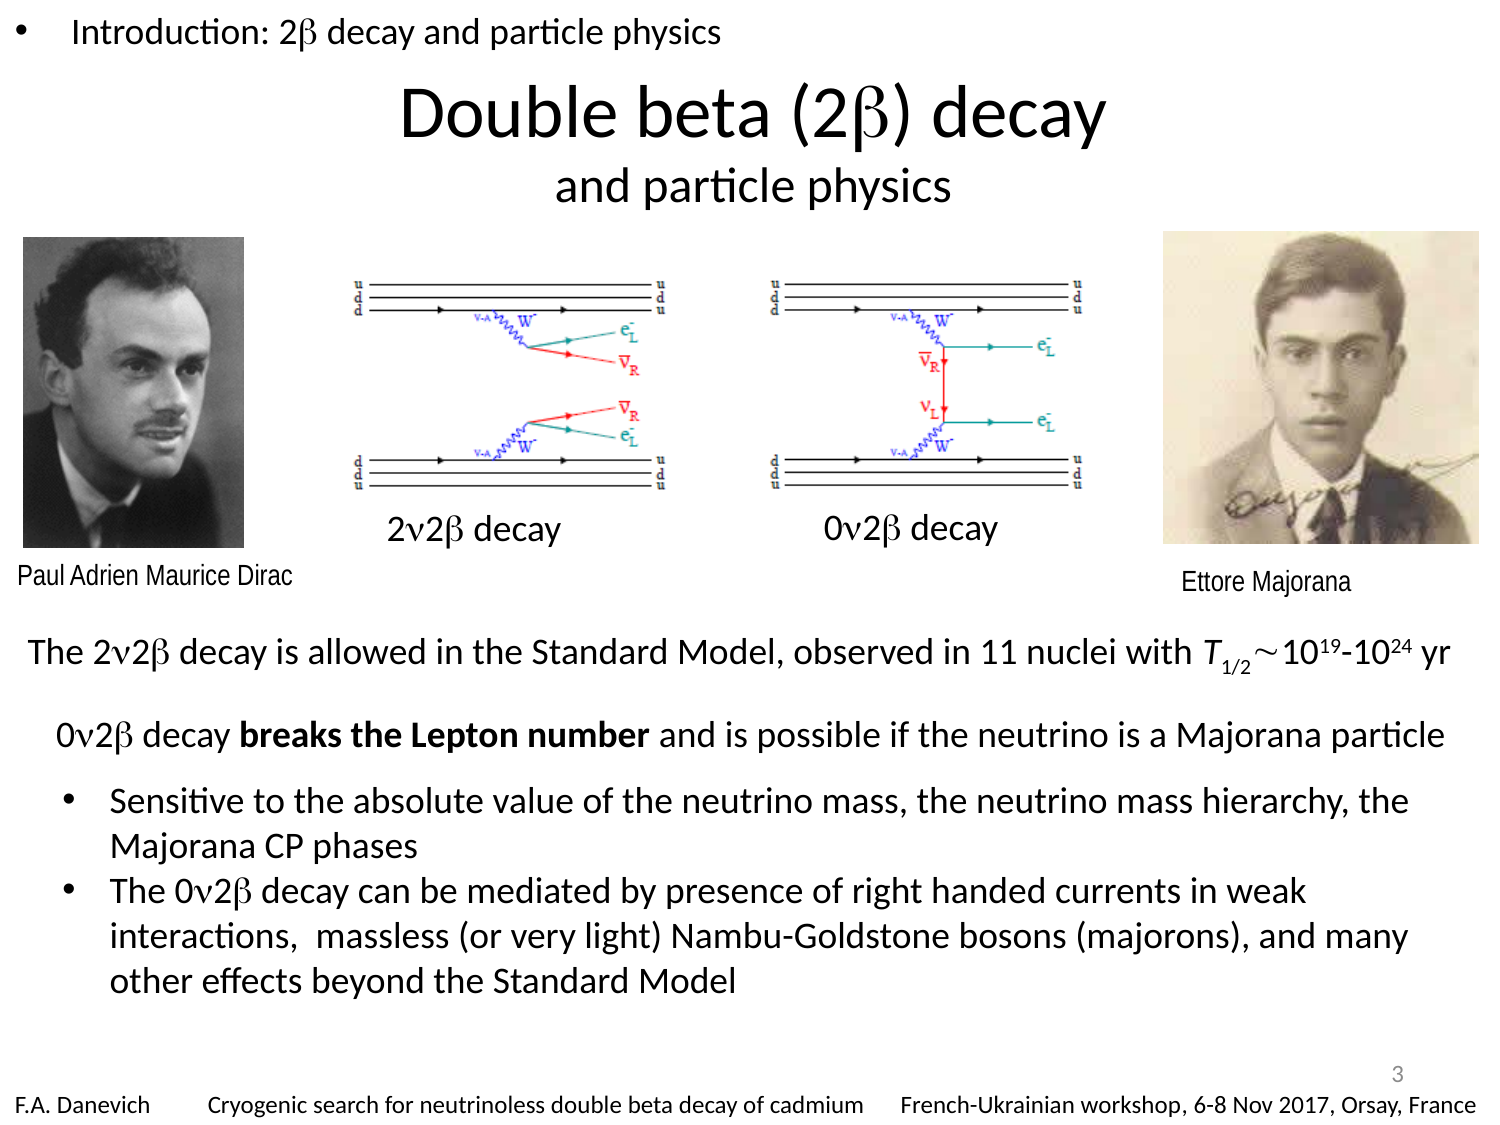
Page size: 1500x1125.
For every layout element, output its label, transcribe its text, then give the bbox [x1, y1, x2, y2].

text_box Sensitive to the absolute value of the neutrino mass, the neutrino mass hierarchy, the Majorana CP phases The 02 decay can be mediated by presence of right handed currents in weak interactions, massless (or very light) Nambu-Goldstone bosons (majorons), and many other effects beyond the Standard Model [47, 768, 1436, 1009]
text_box Introduction: 2 decay and particle physics [0, 0, 809, 60]
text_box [2, 236, 341, 605]
title Double beta (2) decay and particle physics [32, 44, 1474, 232]
text_box 02 decay breaks the Lepton number and is possible if the neutrino is a Majorana particle [41, 702, 1467, 763]
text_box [1163, 231, 1492, 611]
text_box The 22 decay is allowed in the Standard Model, observed in 11 nuclei with T1/21019-1024 yr [12, 619, 1495, 686]
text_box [765, 270, 1123, 557]
slide_number 3 [1074, 1042, 1425, 1081]
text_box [346, 260, 686, 558]
text_box F.A. Danevich Cryogenic search for neutrinoless double beta decay of cadmium French-Ukrainian workshop, 6-8 Nov 2017, Orsay, France [0, 1081, 1500, 1125]
